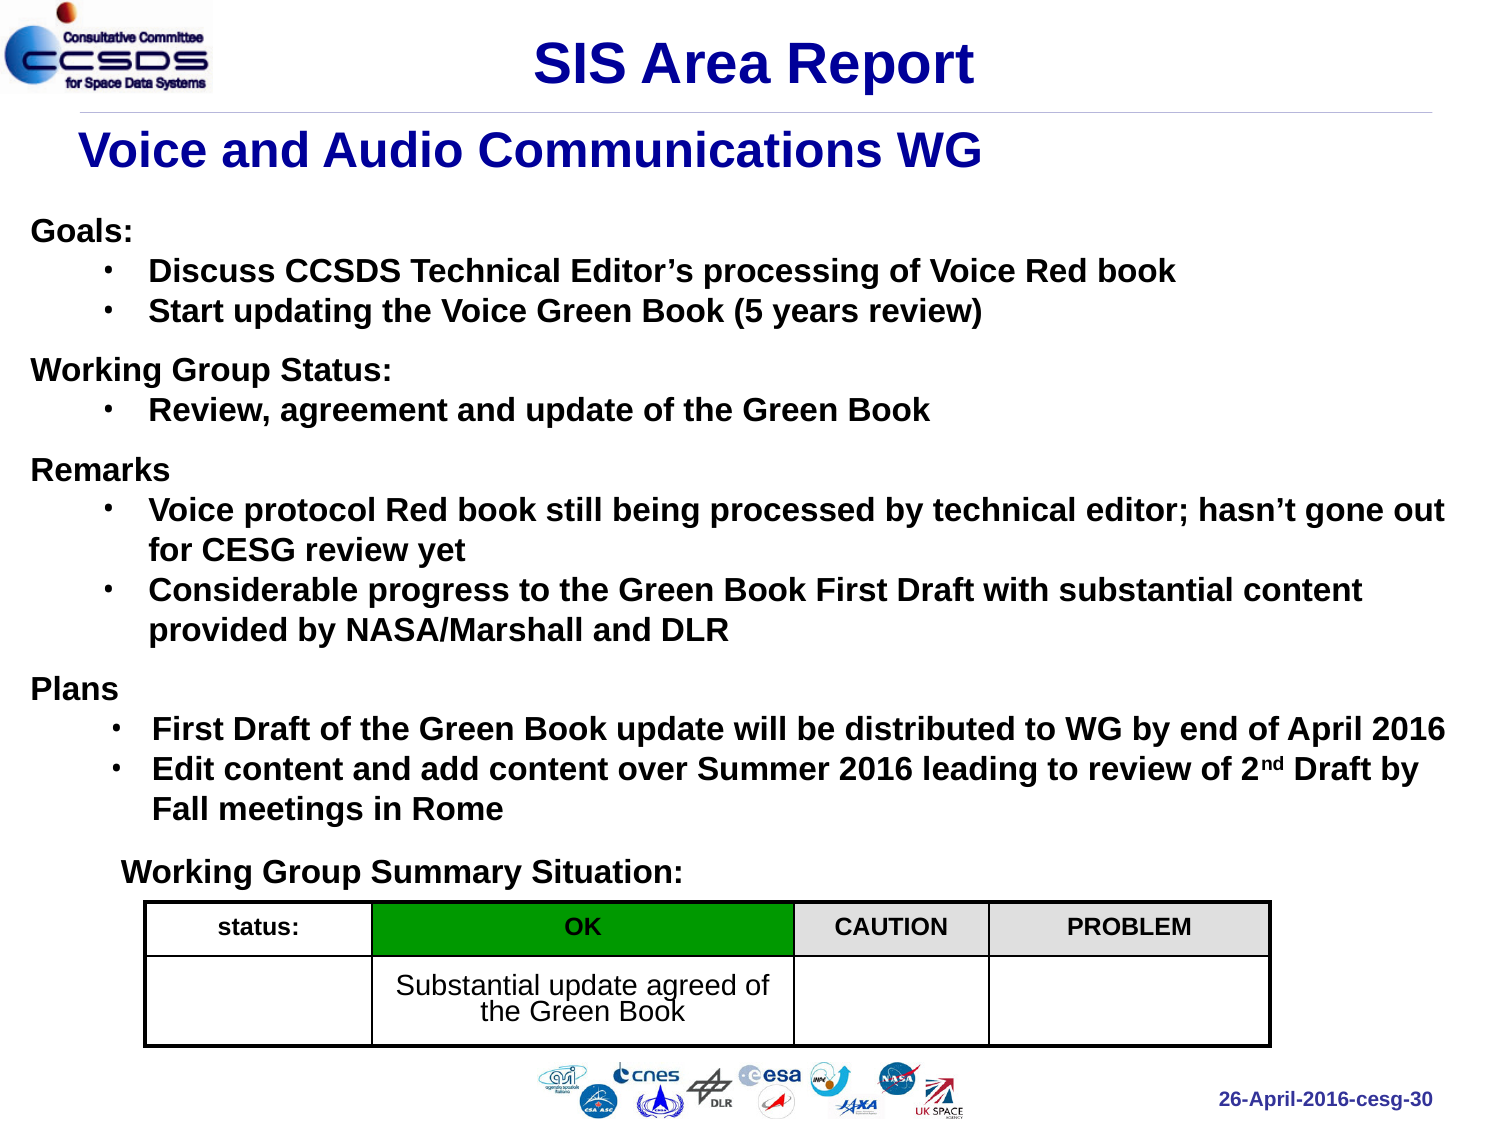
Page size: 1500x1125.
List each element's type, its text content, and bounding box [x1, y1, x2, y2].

table_header PROBLEM [990, 904, 1268, 955]
text_box Goals: Discuss CCSDS Technical Editor’s processing of Voice Red book Start updating the Voice Green Book (5 years review) Working Group Status: Review, agreement and update of the Green Book Remarks Voice protocol Red book still being processed by technical editor; hasn’t gone out for CESG review yet Considerable progress to the Green Book First Draft with substantial content provided by NASA/Marshall and DLR Plans First Draft of the Green Book update will be distributed to WG by end of April 2016 Edit content and add content over Summer 2016 leading to review of 2nd Draft by Fall meetings in Rome [22, 192, 1478, 847]
table_header OK [373, 904, 793, 955]
table_header CAUTION [795, 904, 988, 955]
text_box Voice and Audio Communications WG [69, 109, 1009, 187]
text_box Working Group Summary Situation: [112, 846, 786, 903]
text_box SIS Area Report [449, 24, 1063, 113]
picture [0, 0, 213, 94]
table_header status: [147, 904, 371, 955]
table_cell [990, 957, 1268, 1044]
table_cell Substantial update agreed of the Green Book [373, 957, 793, 1044]
table_cell [795, 957, 988, 1044]
table_cell [147, 957, 371, 1044]
picture [537, 1062, 963, 1119]
